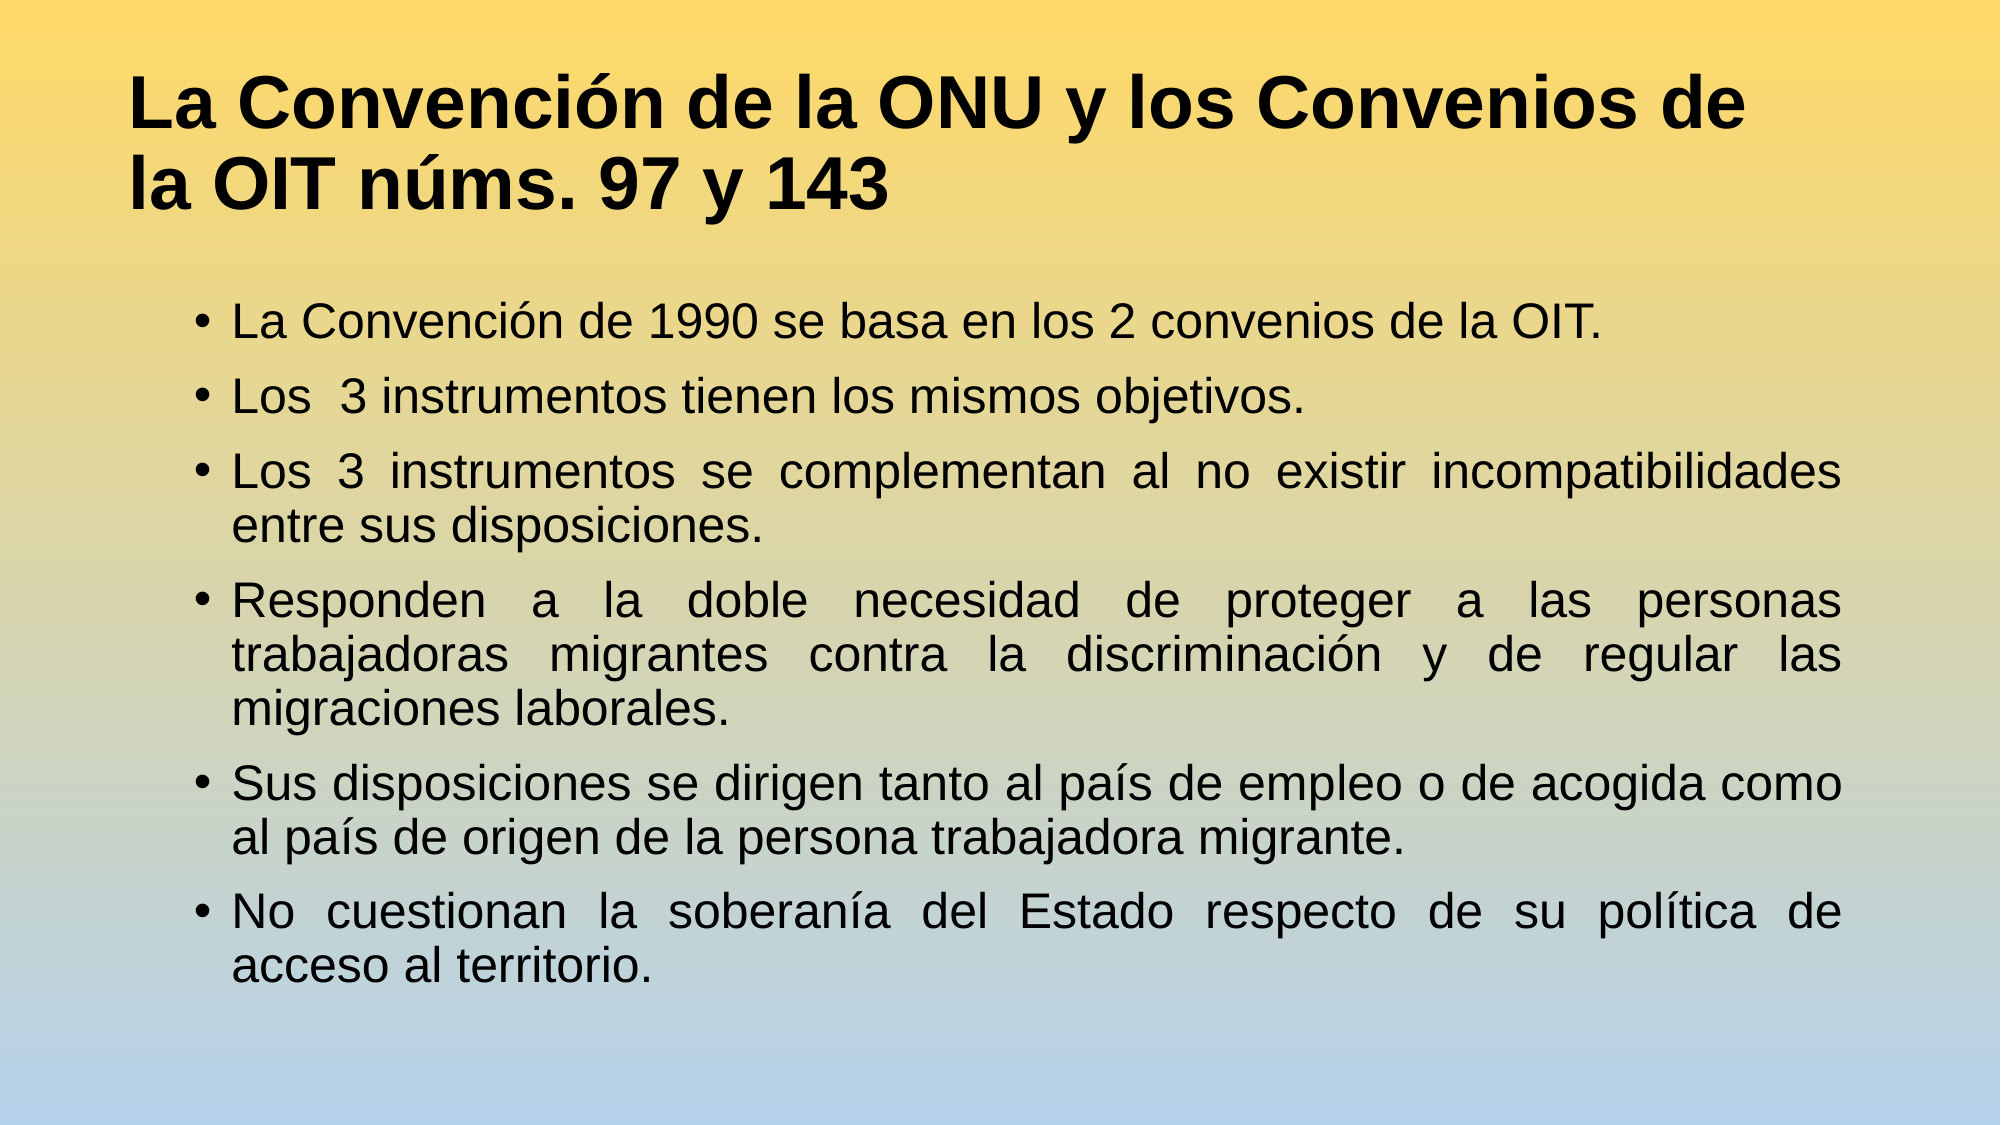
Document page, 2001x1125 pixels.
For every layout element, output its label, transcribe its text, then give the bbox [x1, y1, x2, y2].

list La Convención de 1990 se basa en los 2 convenios de la OIT. Los 3 instrumentos tienen los mismos objetivos. Los 3 instrumentos se complementan al no existir incompatibilidades entre sus disposiciones. Responden a la doble necesidad de proteger a las personas trabajadoras migrantes contra la discriminación y de regular las migraciones laborales. Sus disposiciones se dirigen tanto al país de empleo o de acogida como al país de origen de la persona trabajadora migrante. No cuestionan la soberanía del Estado respecto de su política de acceso al territorio. [179, 288, 1858, 1072]
title La Convención de la ONU y los Convenios de la OIT núms. 97 y 143 [114, 36, 1839, 254]
